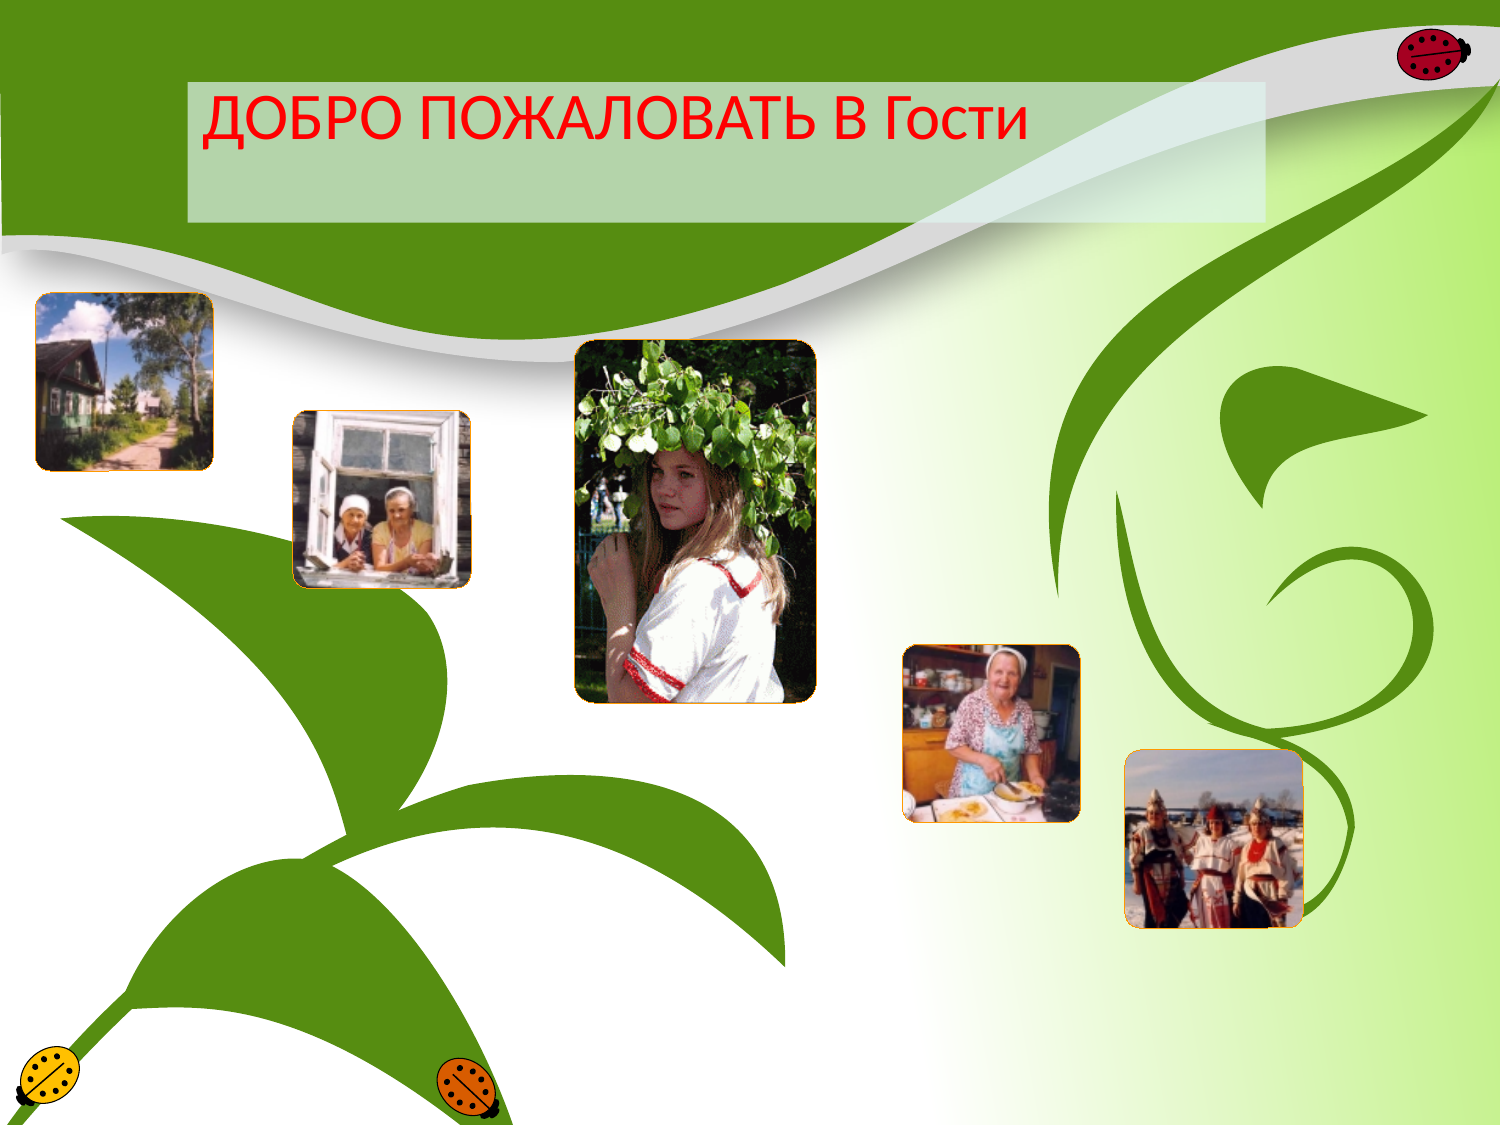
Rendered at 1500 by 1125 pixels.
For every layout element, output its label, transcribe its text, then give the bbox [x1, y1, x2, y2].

picture [34, 292, 214, 472]
picture [902, 644, 1081, 823]
list ДОБРО ПОЖАЛОВАТЬ В Гости [187, 82, 1266, 223]
picture [573, 339, 817, 704]
picture [1124, 749, 1304, 929]
picture [292, 409, 472, 589]
